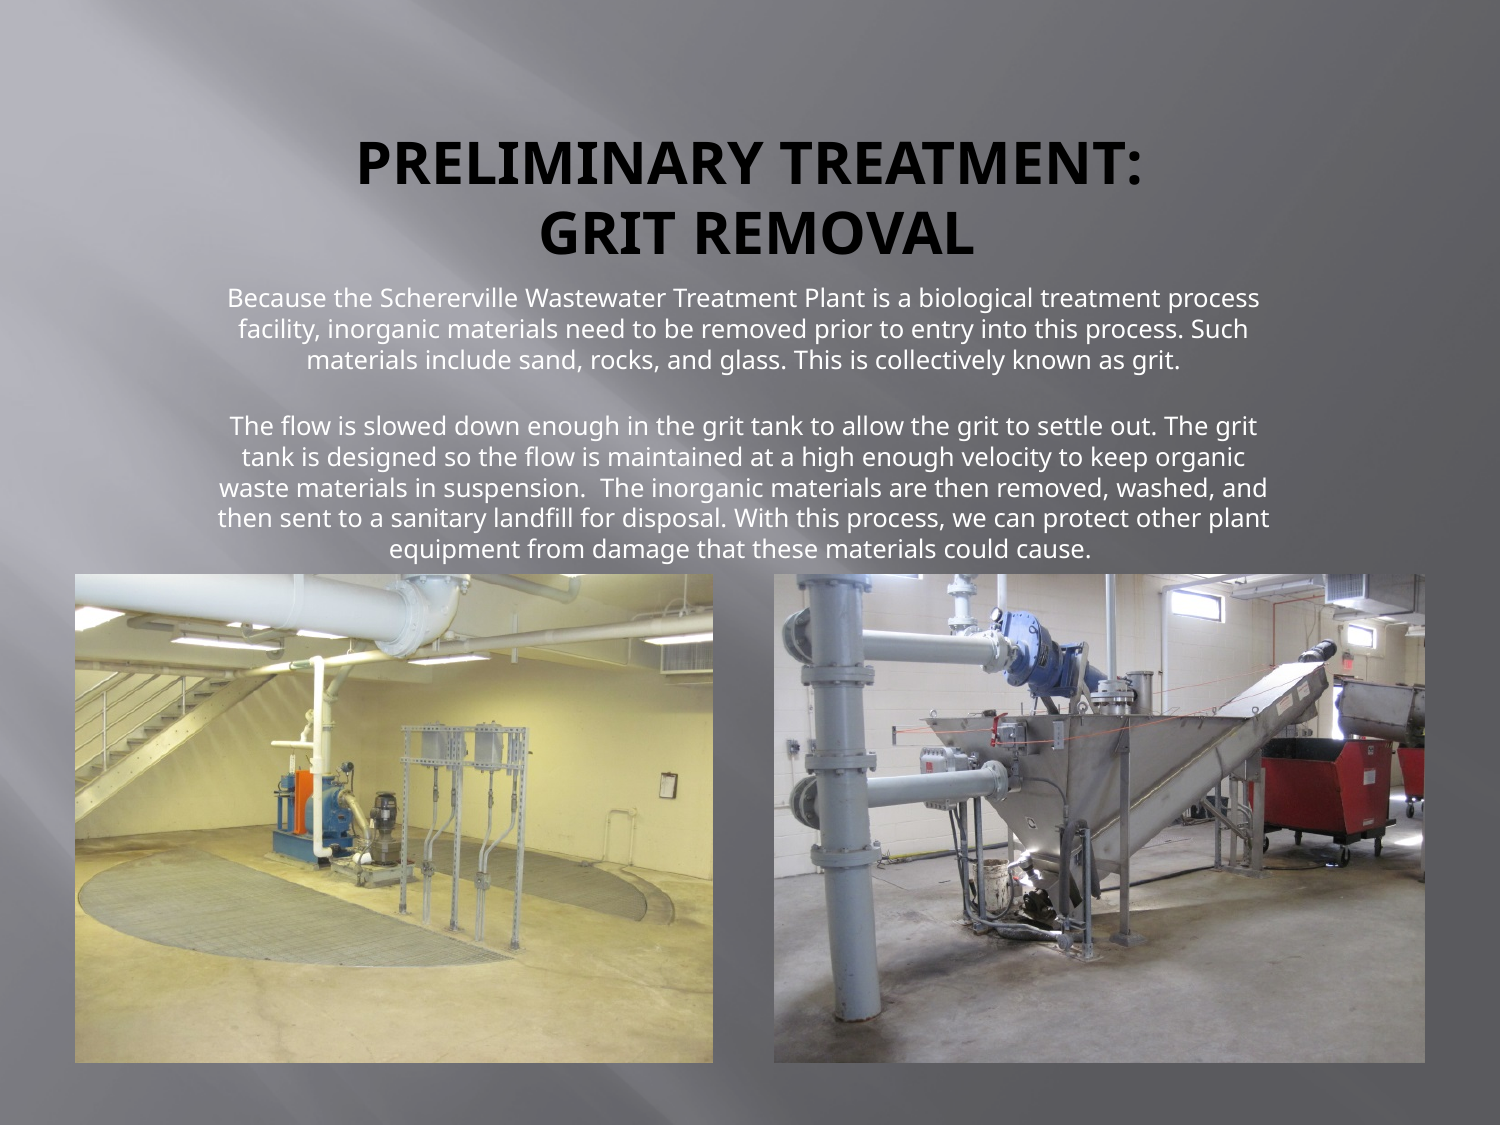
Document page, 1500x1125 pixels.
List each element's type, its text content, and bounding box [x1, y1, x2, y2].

subtitle Because the Schererville Wastewater Treatment Plant is a biological treatment process facility, inorganic materials need to be removed prior to entry into this process. Such materials include sand, rocks, and glass. This is collectively known as grit. The flow is slowed down enough in the grit tank to allow the grit to settle out. The grit tank is designed so the flow is maintained at a high enough velocity to keep organic waste materials in suspension. The inorganic materials are then removed, washed, and then sent to a sanitary landfill for disposal. With this process, we can protect other plant equipment from damage that these materials could cause. [200, 275, 1288, 600]
picture [74, 574, 713, 1063]
title Preliminary Treatment: Grit Removal [75, 125, 1425, 338]
picture [774, 574, 1426, 1063]
